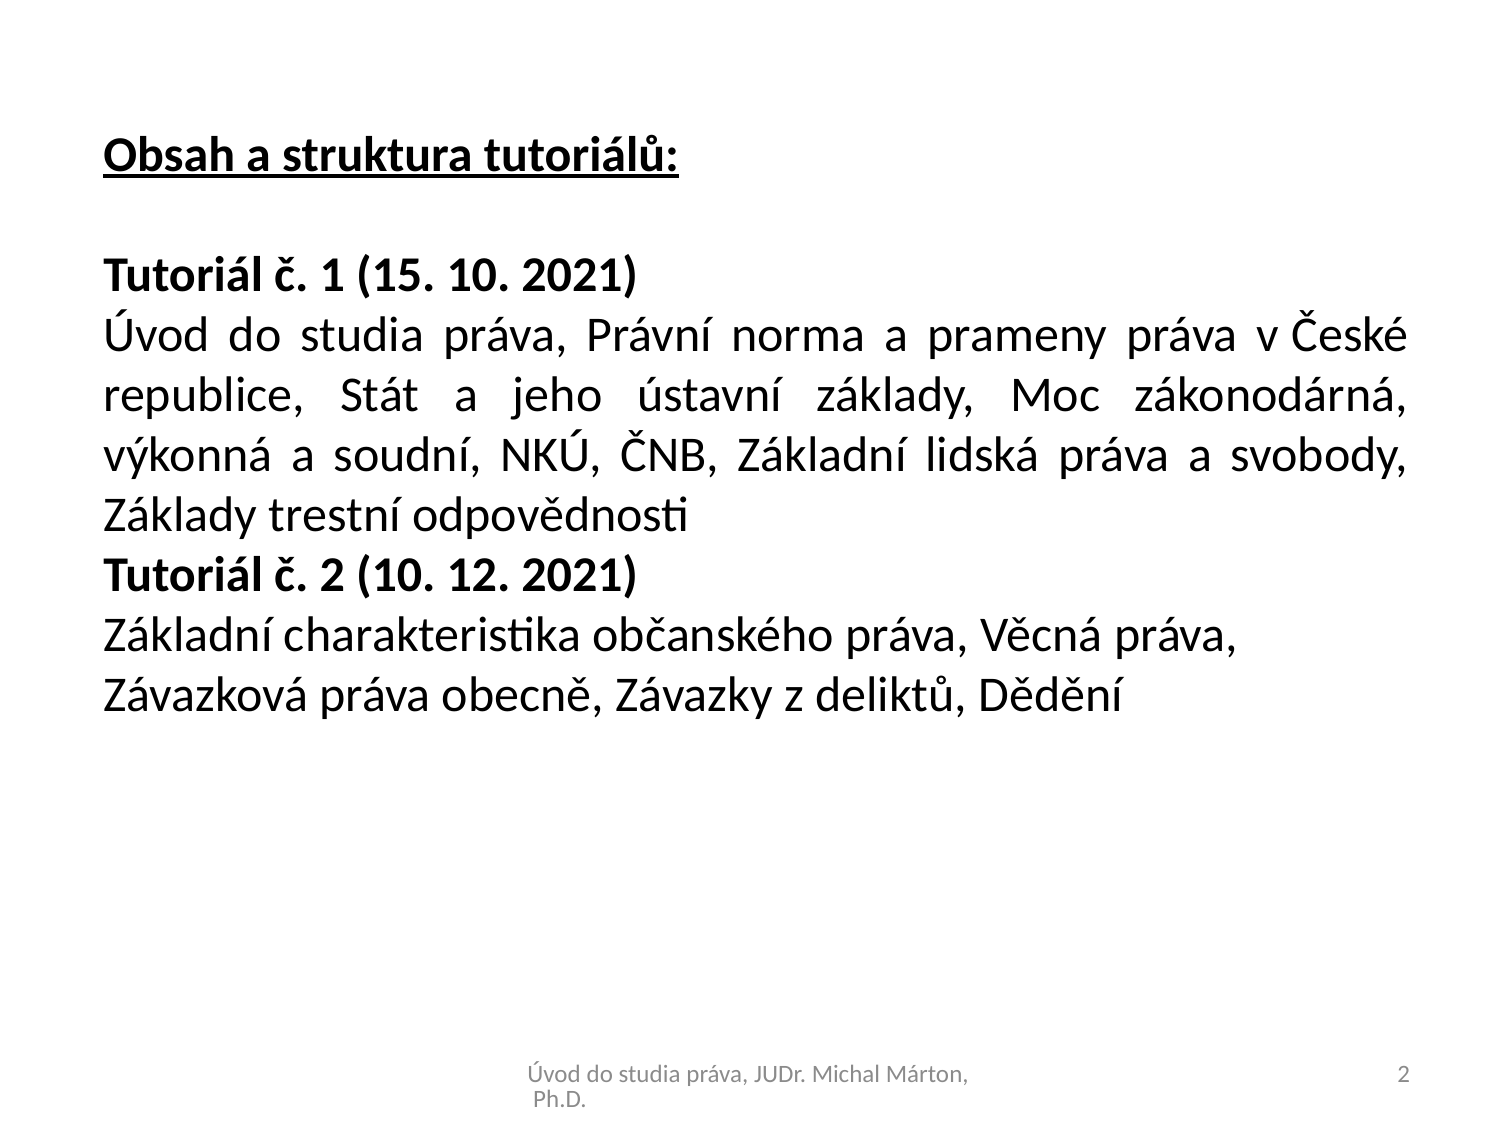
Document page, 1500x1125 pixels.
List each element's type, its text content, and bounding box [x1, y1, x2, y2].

slide_number 2 [1074, 1042, 1425, 1103]
text_box Obsah a struktura tutoriálů: Tutoriál č. 1 (15. 10. 2021) Úvod do studia práva, Právní norma a prameny práva v České republice, Stát a jeho ústavní základy, Moc zákonodárná, výkonná a soudní, NKÚ, ČNB, Základní lidská práva a svobody, Základy trestní odpovědnosti Tutoriál č. 2 (10. 12. 2021) Základní charakteristika občanského práva, Věcná práva, Závazková práva obecně, Závazky z deliktů, Dědění [88, 113, 1424, 849]
footer Úvod do studia práva, JUDr. Michal Márton, Ph.D. [512, 1042, 988, 1103]
